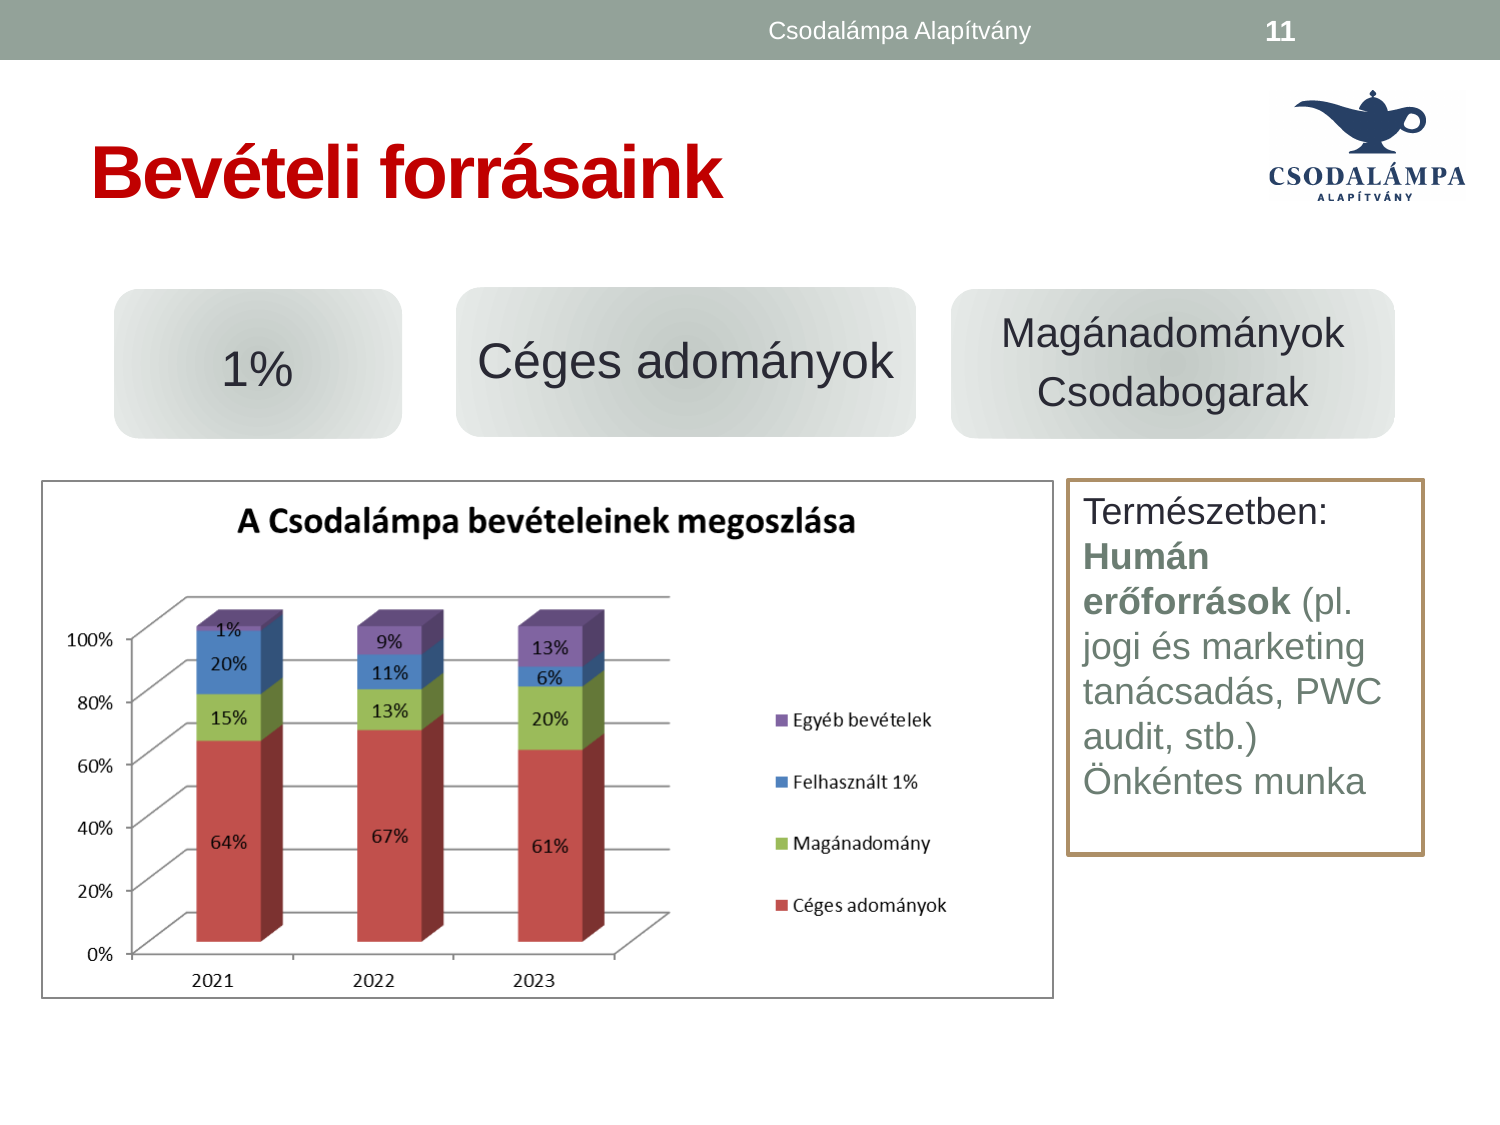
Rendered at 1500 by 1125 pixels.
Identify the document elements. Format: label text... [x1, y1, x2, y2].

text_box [950, 288, 1396, 439]
footer Csodalámpa Alapítvány [562, 3, 1238, 57]
title Bevételi forrásaink [75, 87, 1425, 250]
text_box Természetben: Humán erőforrások (pl. jogi és marketing tanácsadás, PWC audit, stb.) Önkéntes munka [1066, 478, 1425, 857]
picture [40, 480, 1054, 999]
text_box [1269, 89, 1466, 201]
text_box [113, 288, 403, 439]
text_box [455, 287, 917, 437]
slide_number 11 [1250, 3, 1425, 57]
